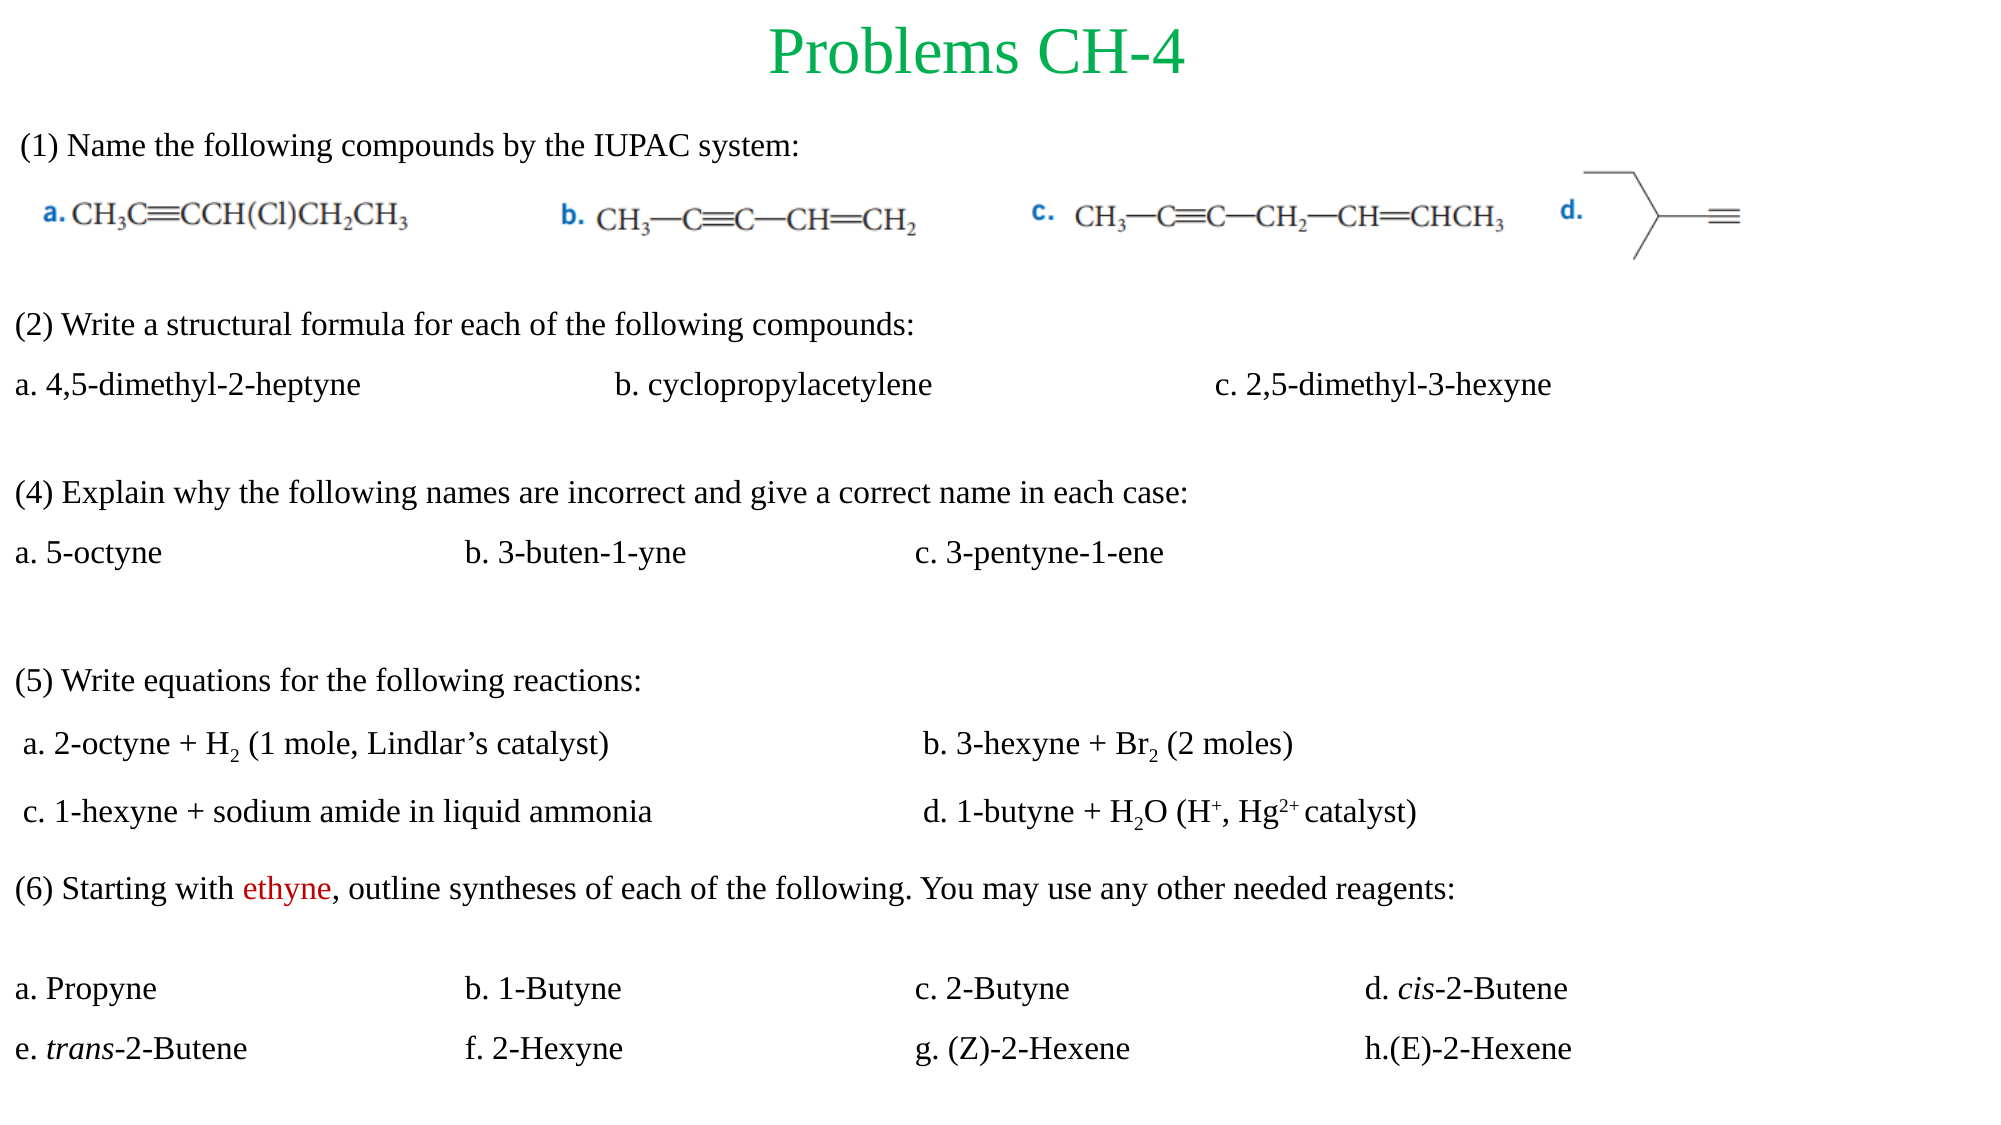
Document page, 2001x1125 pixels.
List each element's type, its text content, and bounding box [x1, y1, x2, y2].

text_box (6) Starting with ethyne, outline syntheses of each of the following. You may use any other needed reagents: a. Propyne b. 1-Butyne c. 2-Butyne d. cis-2-Butene e. trans-2-Butene f. 2-Hexyne g. (Z)-2-Hexene h.(E)-2-Hexene [0, 858, 1890, 1074]
text_box (5) Write equations for the following reactions: a. 2-octyne + H2 (1 mole, Lindlar’s catalyst) b. 3-hexyne + Br2 (2 moles) c. 1-hexyne + sodium amide in liquid ammonia d. 1-butyne + H2O (H+, Hg2+ catalyst) [0, 631, 1877, 842]
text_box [0, 95, 1768, 273]
text_box Problems CH-4 [753, 0, 1202, 95]
text_box (4) Explain why the following names are incorrect and give a correct name in each case: a. 5-octyne b. 3-buten-1-yne c. 3-pentyne-1-ene [0, 443, 1552, 578]
text_box (2) Write a structural formula for each of the following compounds: a. 4,5-dimethyl-2-heptyne b. cyclopropylacetylene c. 2,5-dimethyl-3-hexyne [0, 274, 1952, 410]
